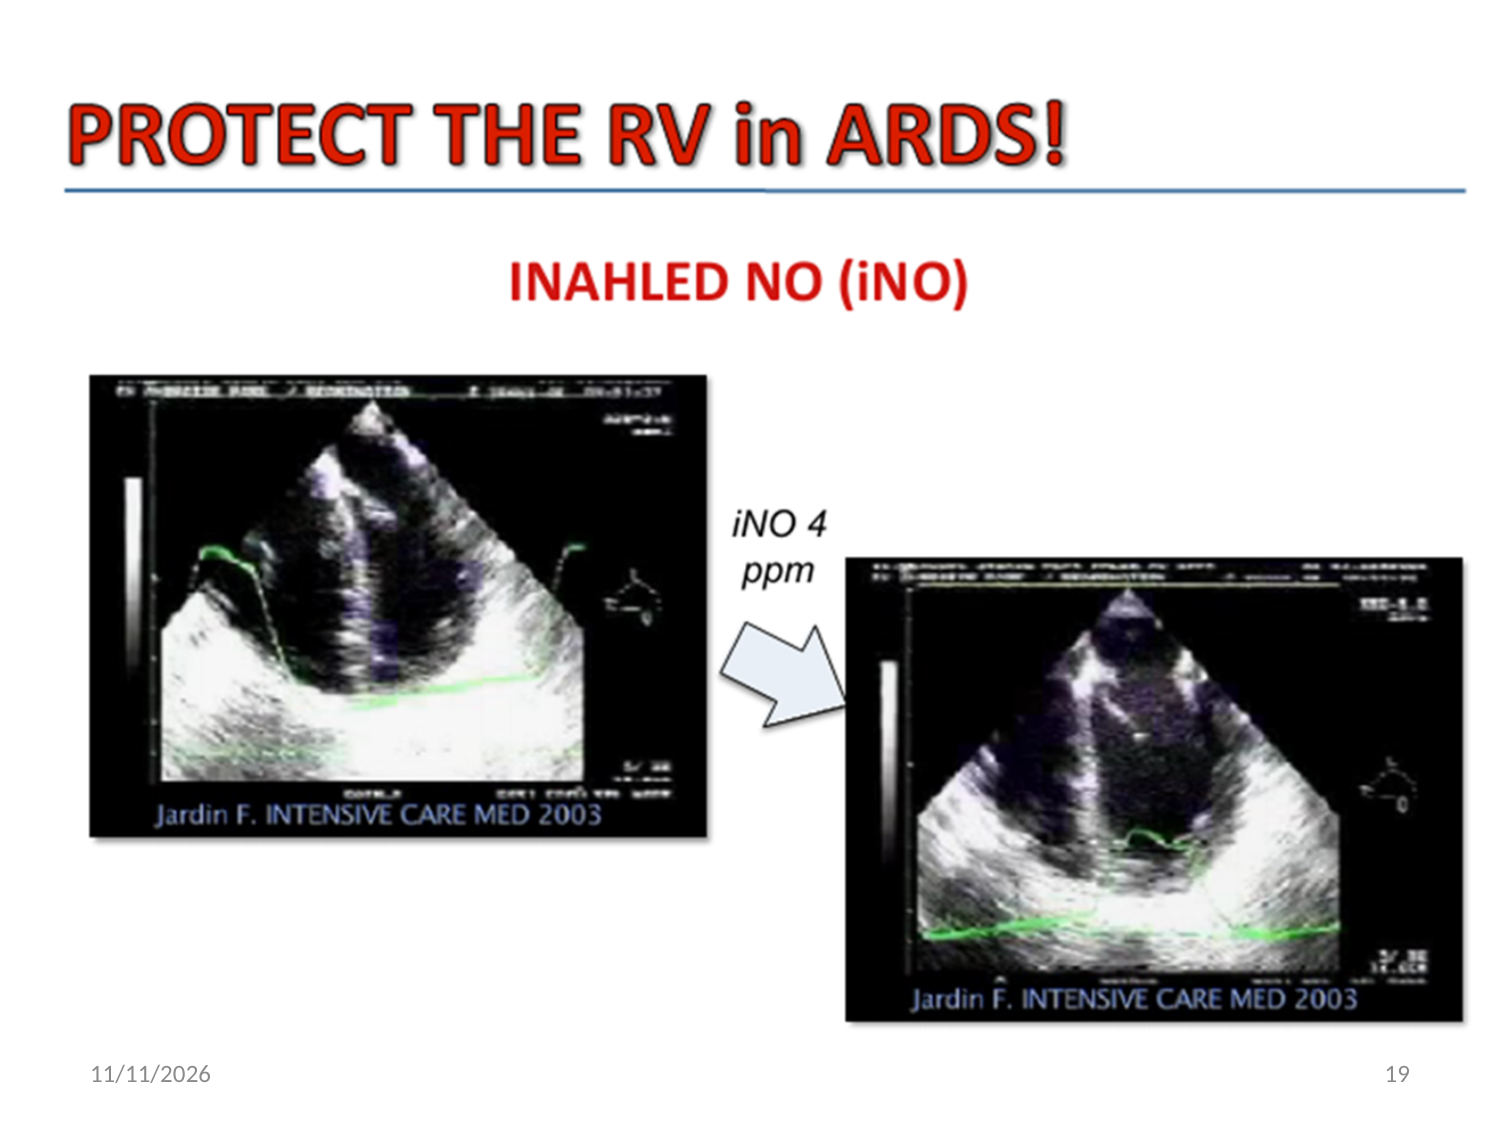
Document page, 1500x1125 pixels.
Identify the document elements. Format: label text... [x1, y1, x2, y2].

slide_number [75, 1064, 425, 1103]
picture [0, 62, 1500, 1055]
slide_number 19 [1074, 1064, 1425, 1103]
